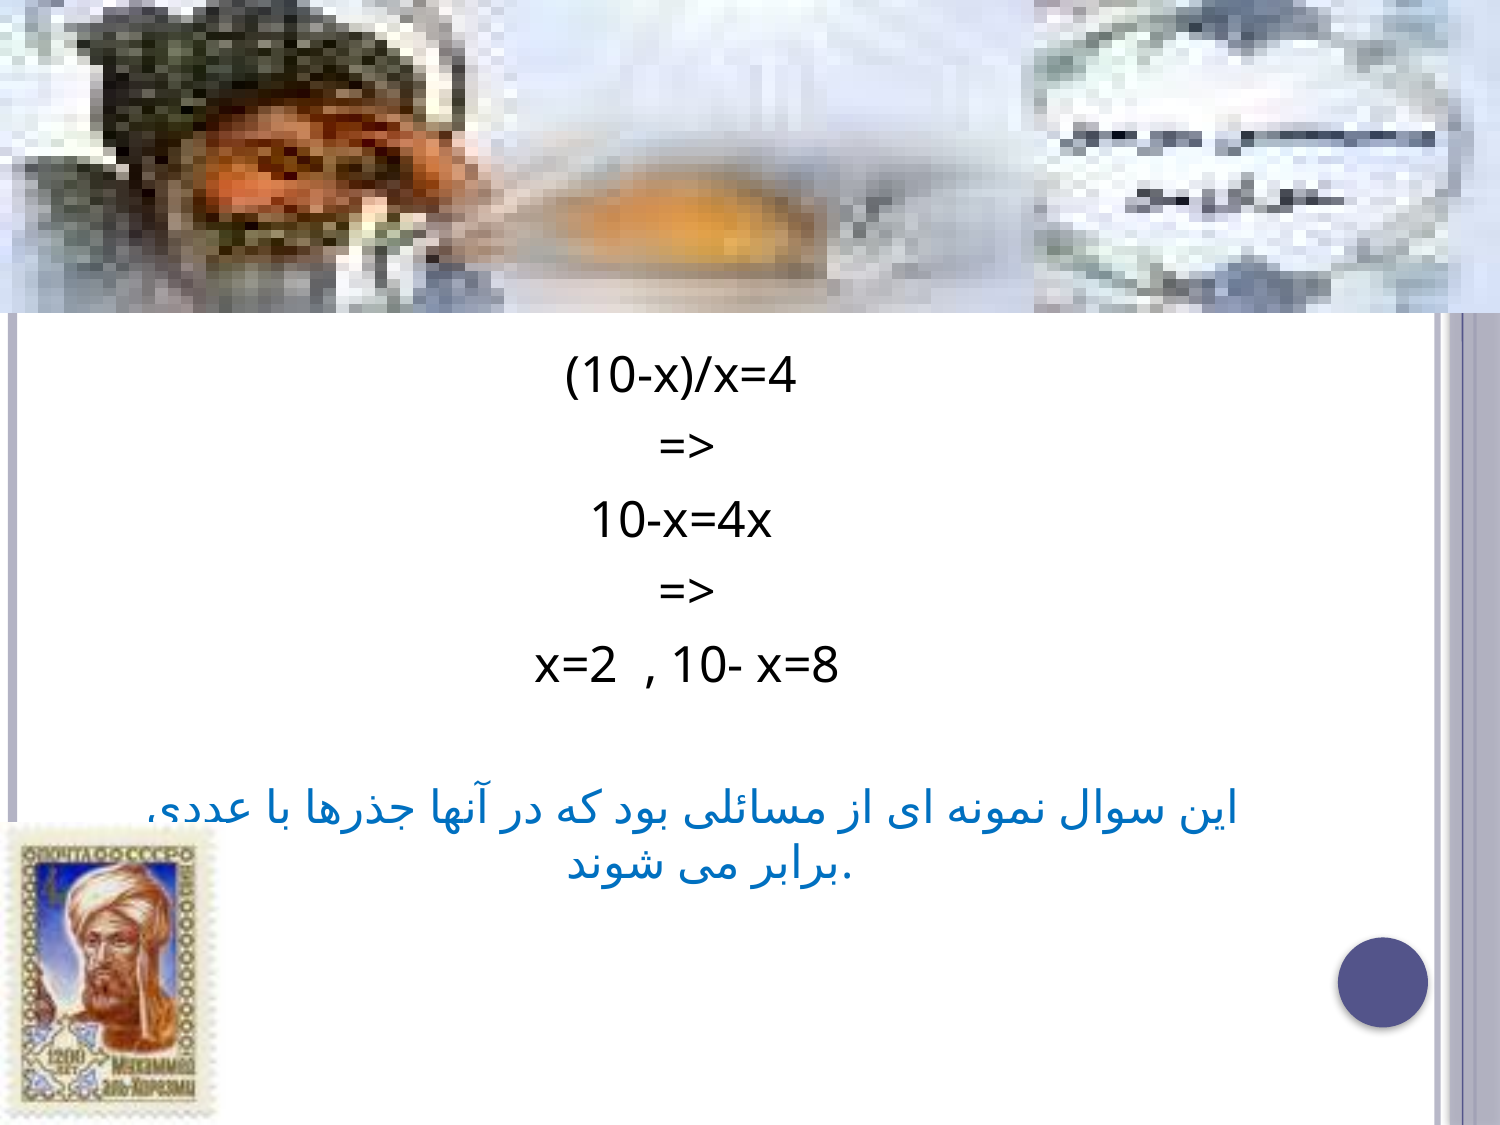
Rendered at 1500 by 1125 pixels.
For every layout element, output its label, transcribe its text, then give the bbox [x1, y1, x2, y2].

picture [0, 821, 227, 1125]
picture [0, 0, 1500, 313]
list (10-x)/x=4 => 10-x=4x => x=2 , 10- x=8 این سوال نمونه ای از مسائلی بود که در آنها جذرها با عددی برابر می شوند. [75, 323, 1300, 1062]
